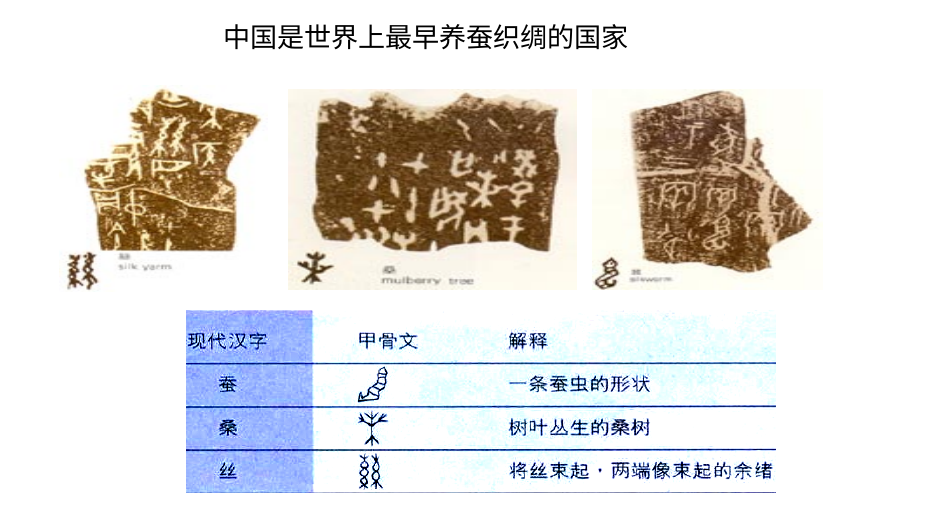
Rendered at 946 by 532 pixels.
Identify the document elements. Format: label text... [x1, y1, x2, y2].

text_box 中国是世界上最早养蚕织绸的国家 [215, 16, 649, 58]
picture [186, 307, 776, 493]
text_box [59, 85, 823, 292]
